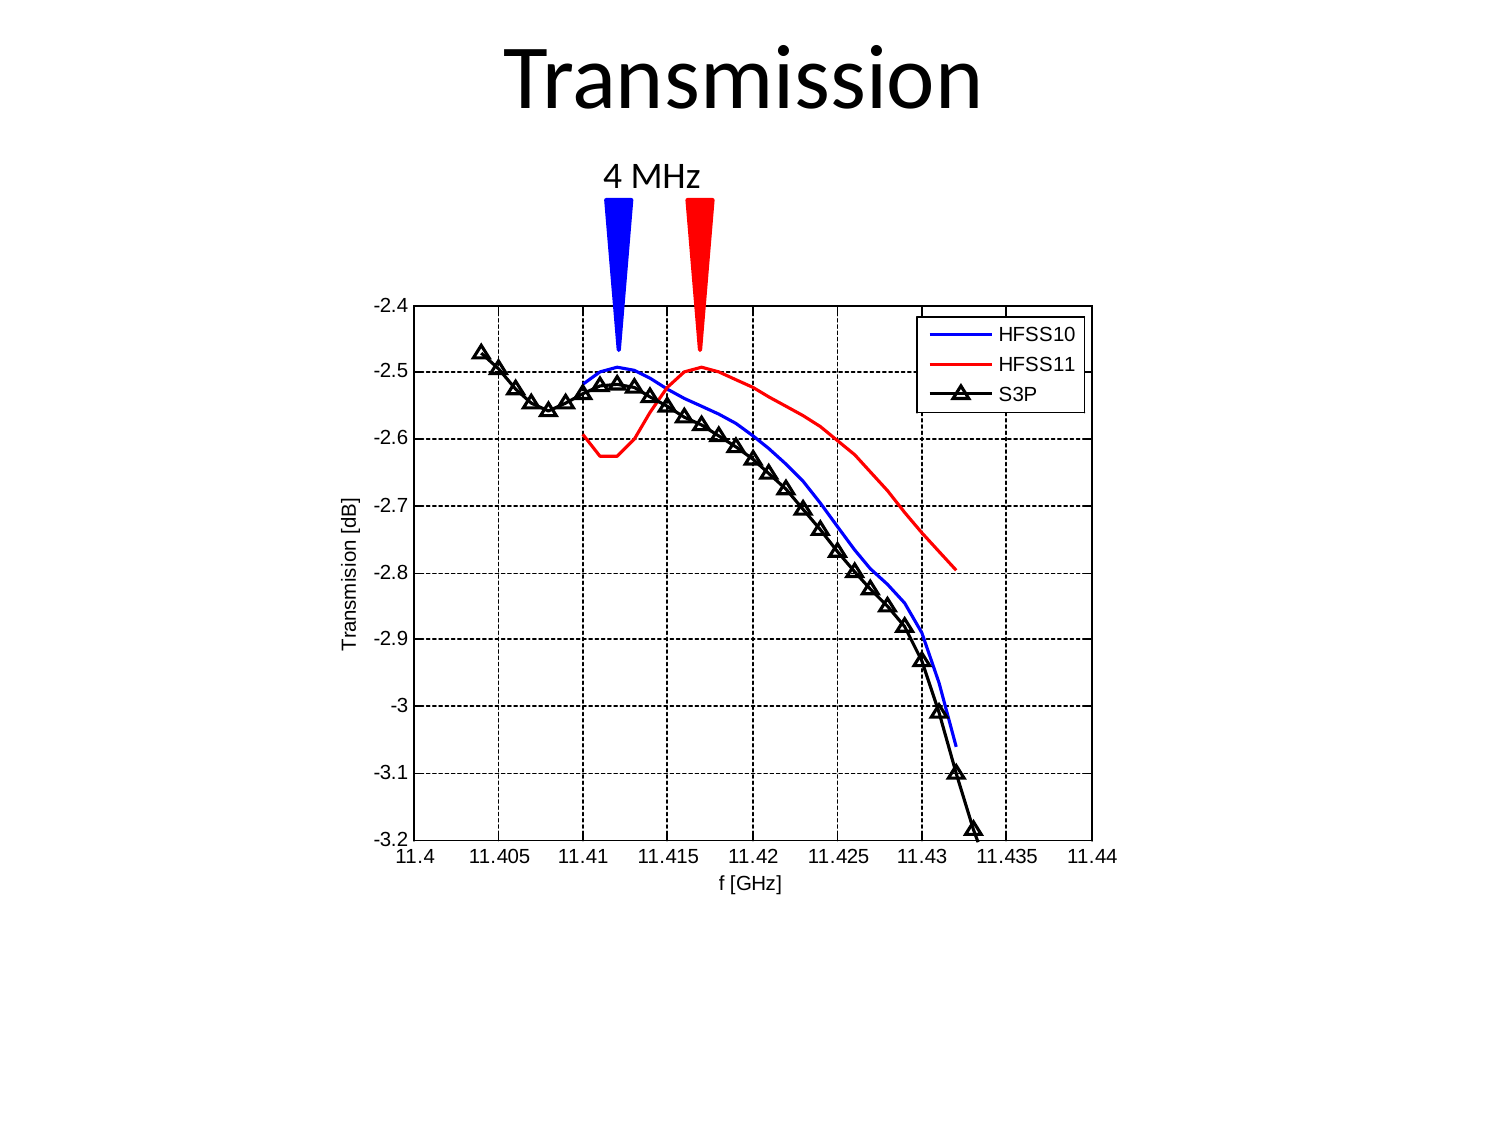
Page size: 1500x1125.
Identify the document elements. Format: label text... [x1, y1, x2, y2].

picture [299, 255, 1176, 913]
text_box [604, 204, 634, 254]
text_box 4 MHz [588, 143, 716, 204]
text_box [685, 204, 715, 254]
title Transmission [68, 0, 1419, 144]
